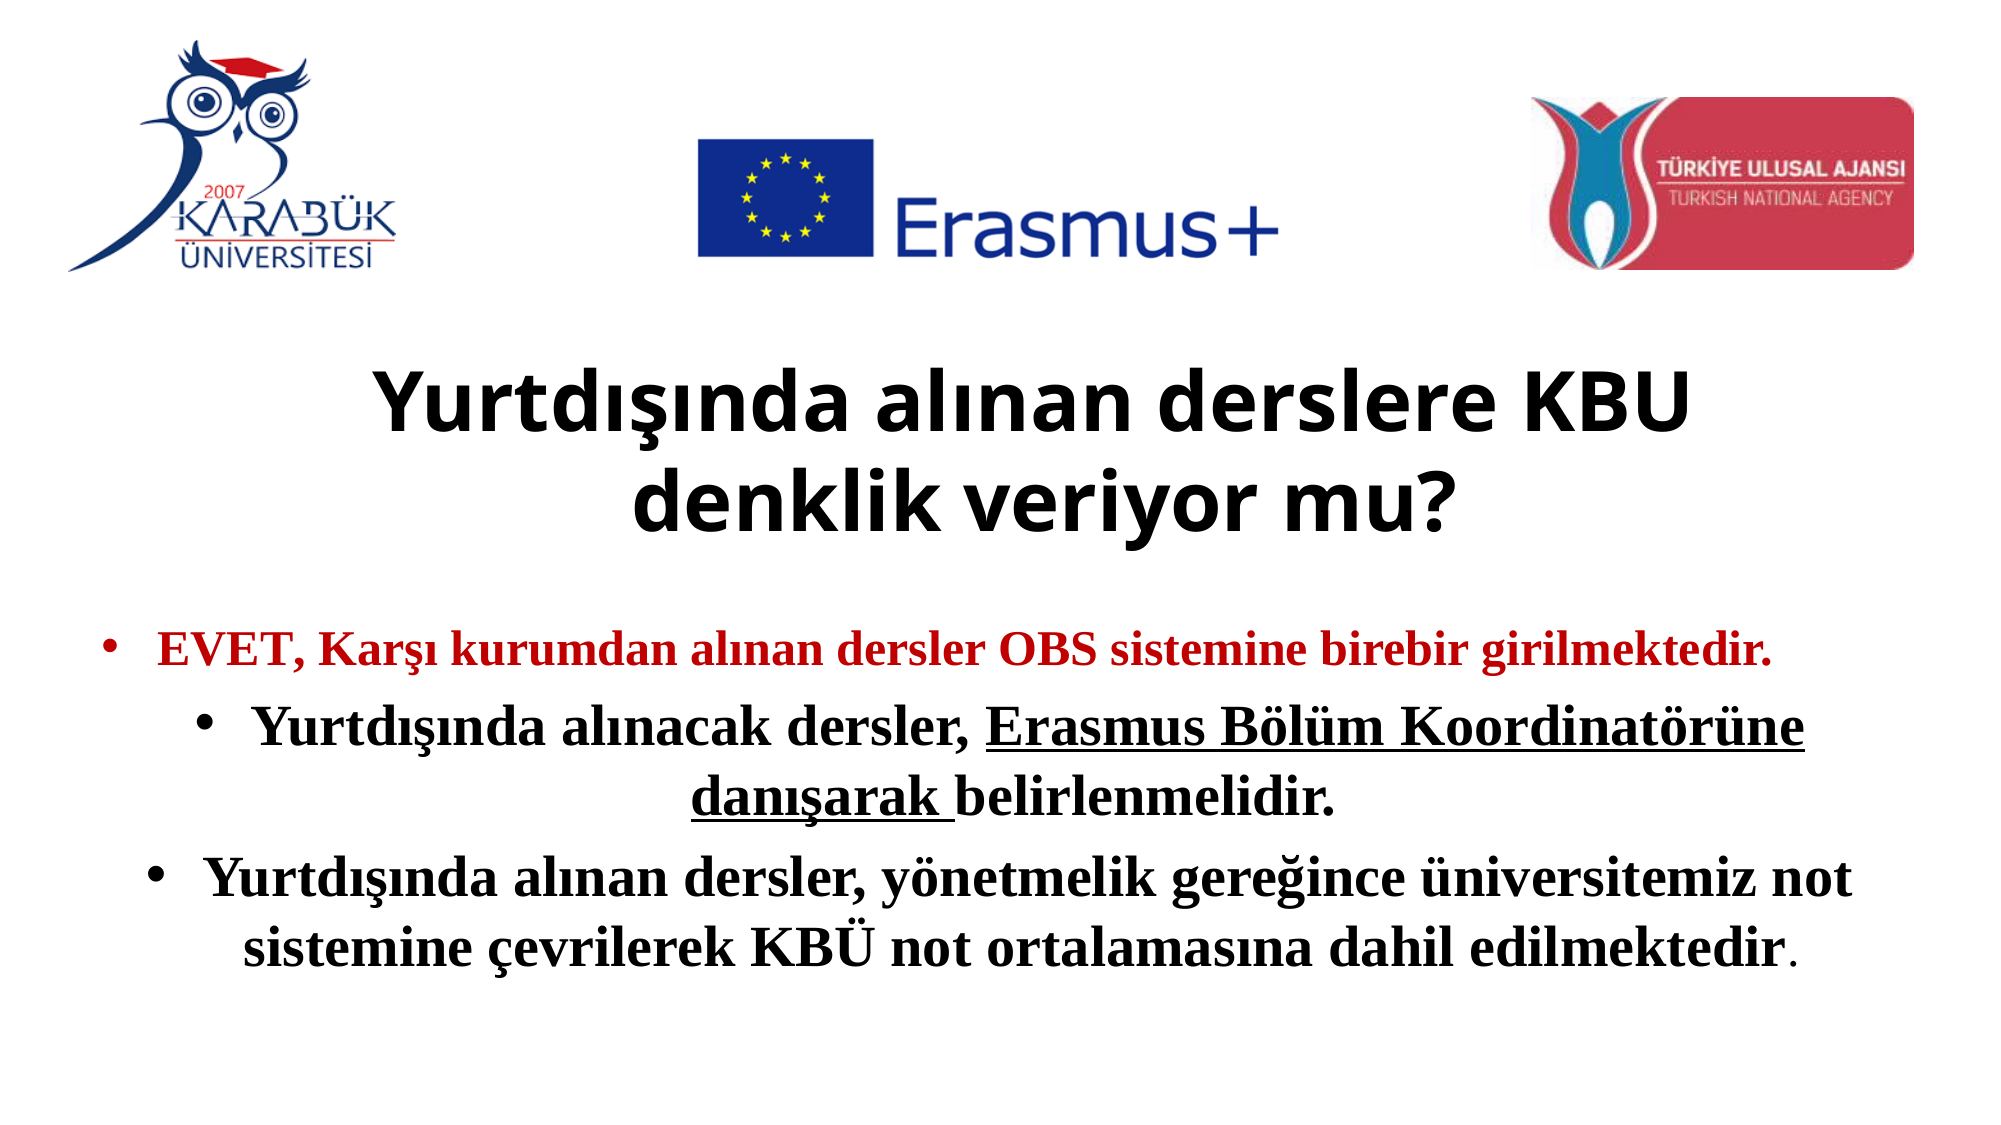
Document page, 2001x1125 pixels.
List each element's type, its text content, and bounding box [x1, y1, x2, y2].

picture [68, 40, 397, 273]
text_box Yurtdışında alınan derslere KBU denklik veriyor mu? [176, 340, 1914, 556]
text_box EVET, Karşı kurumdan alınan dersler OBS sistemine birebir girilmektedir. Yurtdışında alınacak dersler, Erasmus Bölüm Koordinatörüne danışarak belirlenmelidir. Yurtdışında alınan dersler, yönetmelik gereğince üniversitemiz not sistemine çevrilerek KBÜ not ortalamasına dahil edilmektedir. [86, 607, 1914, 986]
picture [1531, 97, 1914, 270]
picture [663, 105, 1312, 292]
